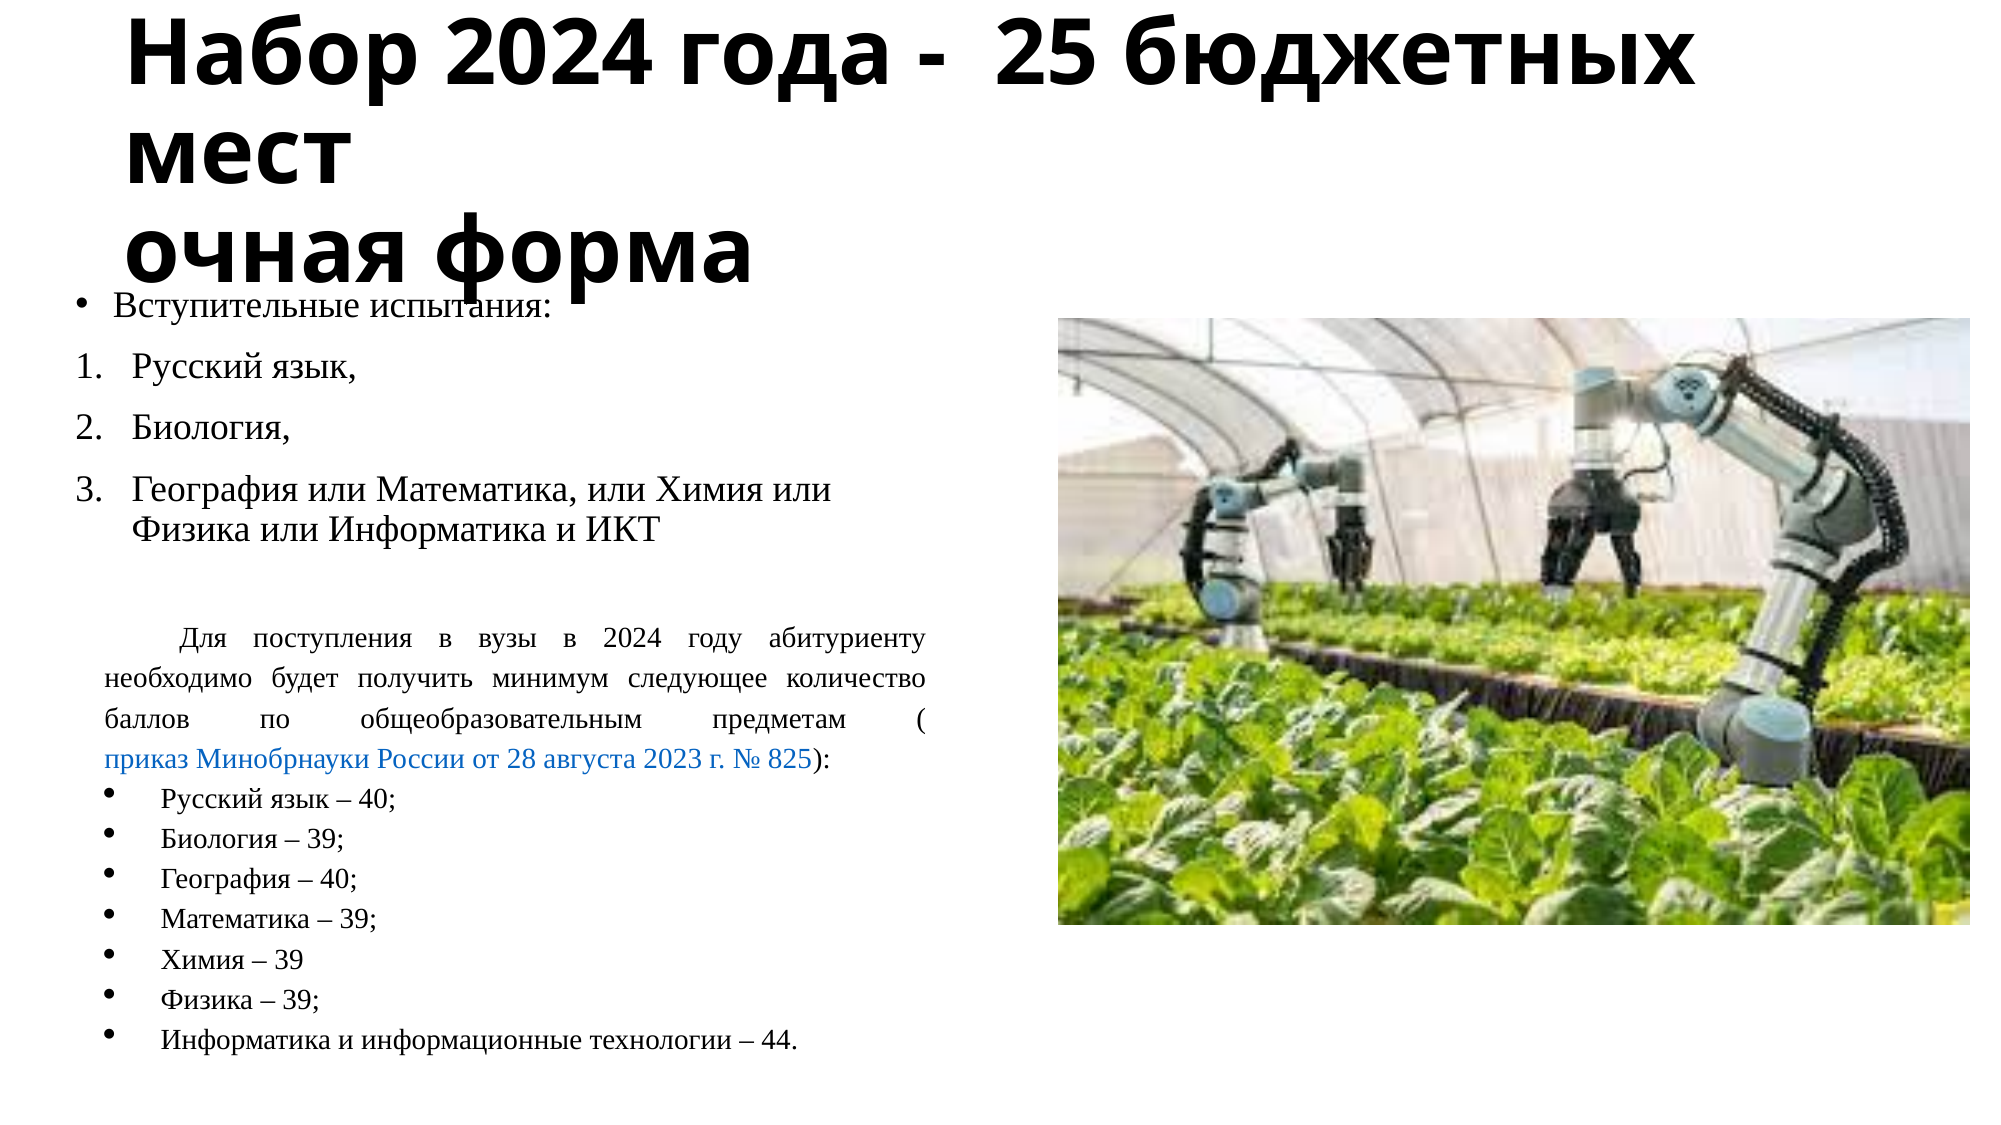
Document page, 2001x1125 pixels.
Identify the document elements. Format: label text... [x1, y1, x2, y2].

list Вступительные испытания: Русский язык, Биология, География или Математика, или Химия или Физика или Информатика и ИКТ [60, 277, 971, 722]
picture [1058, 318, 1970, 925]
text_box Для поступления в вузы в 2024 году абитуриенту необходимо будет получить минимум следующее количество баллов по общеобразовательным предметам (приказ Минобрнауки России от 28 августа 2023 г. № 825): Русский язык – 40; Биология – 39; География – 40; Математика – 39; Химия – 39 Физика – 39; Информатика и информационные технологии – 44. [89, 606, 942, 1063]
title Набор 2024 года - 25 бюджетных мест очная форма [108, 45, 1834, 264]
